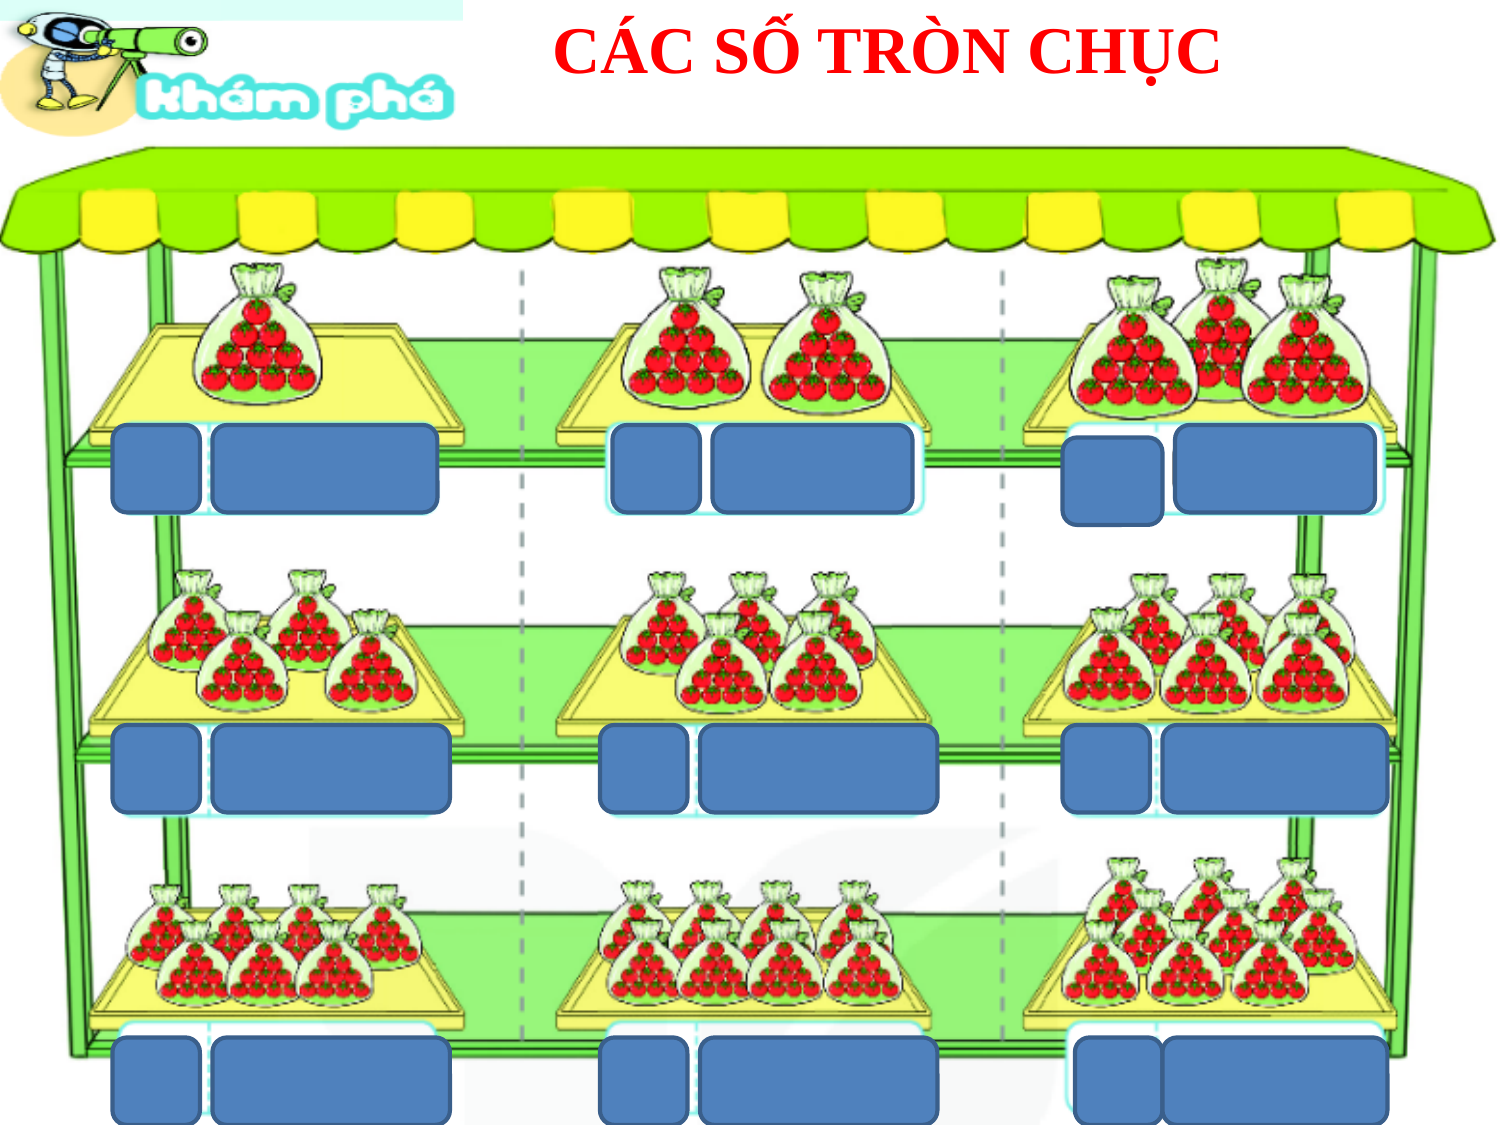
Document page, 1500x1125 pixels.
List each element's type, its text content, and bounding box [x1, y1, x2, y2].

text_box CÁC SỐ TRÒN CHỤC [537, 0, 1250, 95]
picture [0, 0, 1500, 1125]
